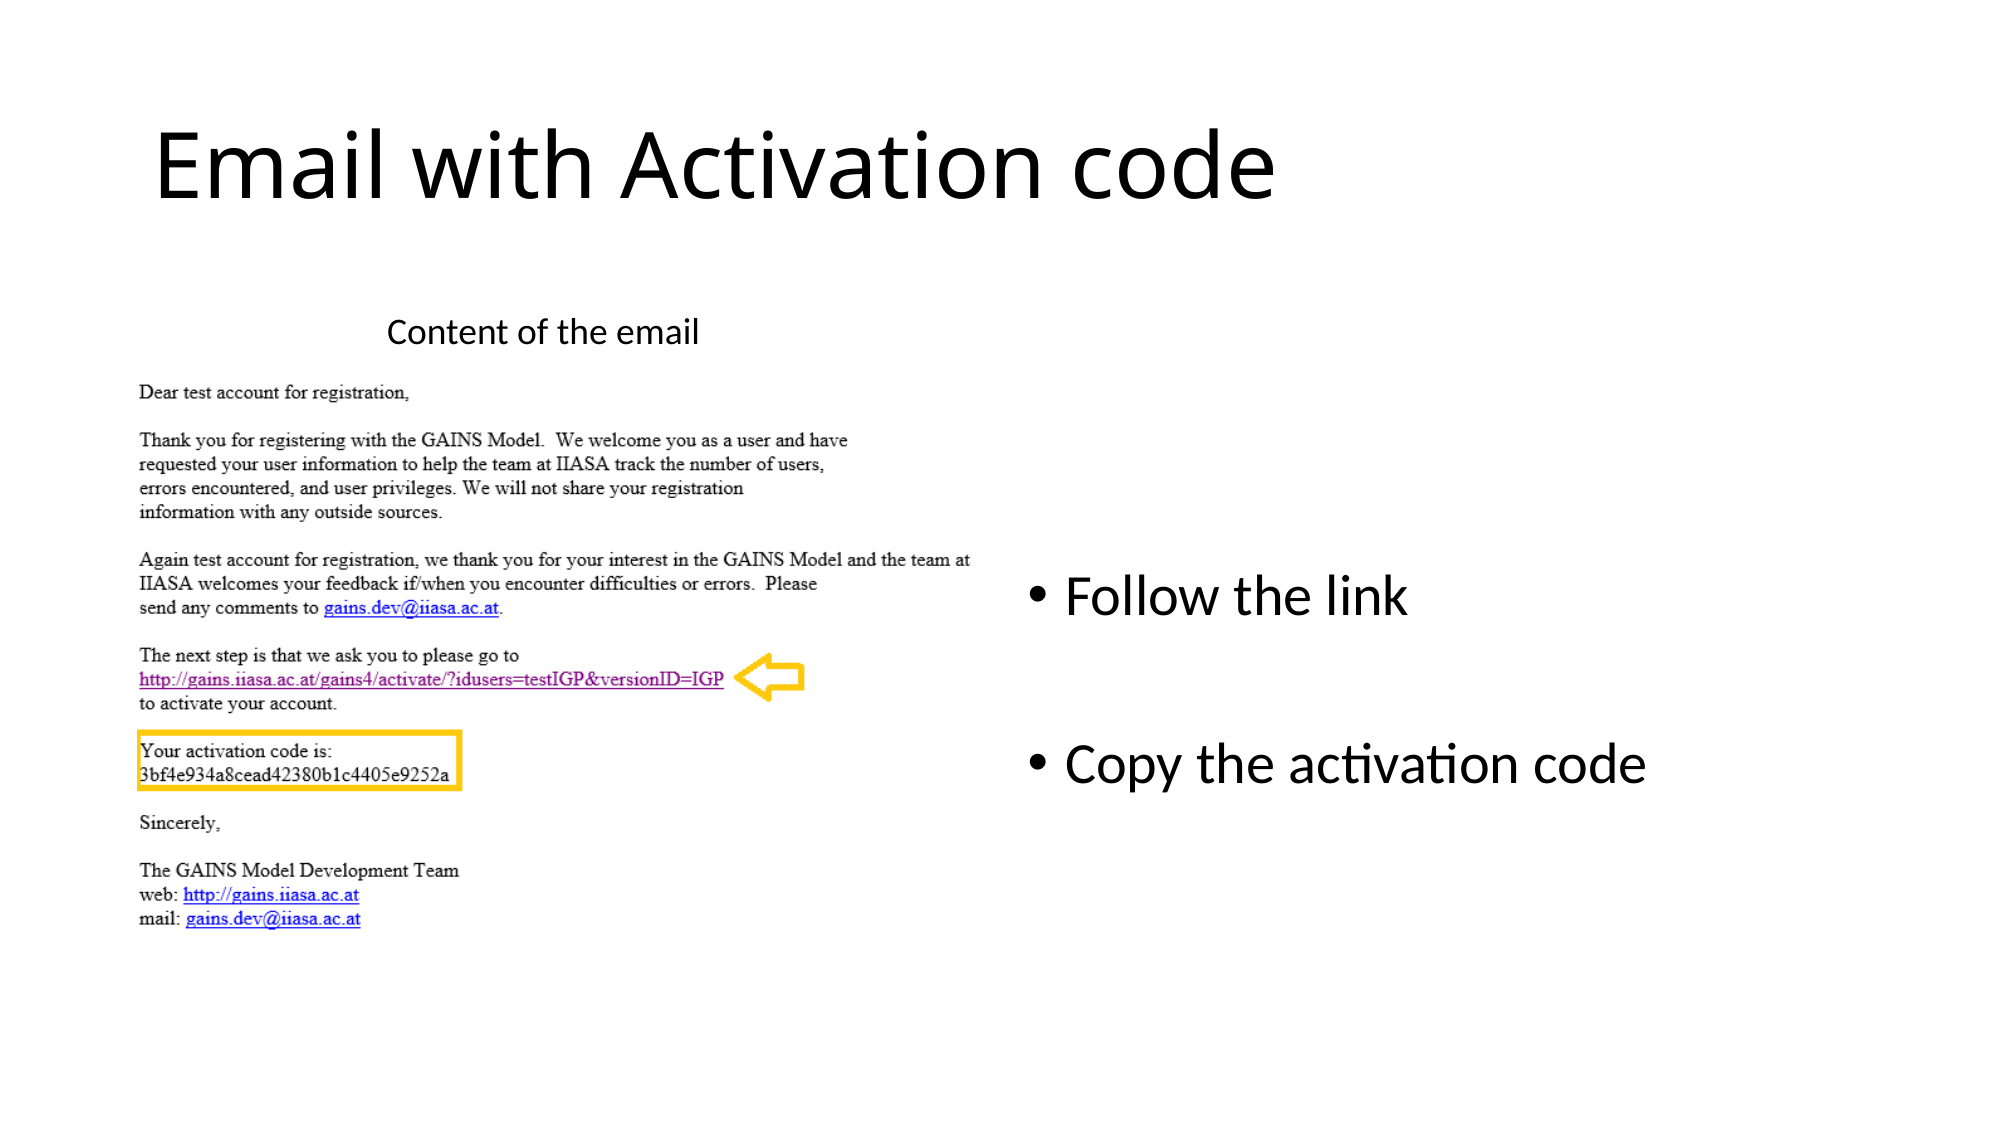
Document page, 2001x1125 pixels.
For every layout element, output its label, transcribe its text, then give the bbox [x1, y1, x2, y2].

list Follow the link Copy the activation code [1012, 299, 1863, 1014]
title Email with Activation code [137, 59, 1863, 278]
text_box Content of the email [372, 299, 933, 360]
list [137, 381, 988, 931]
